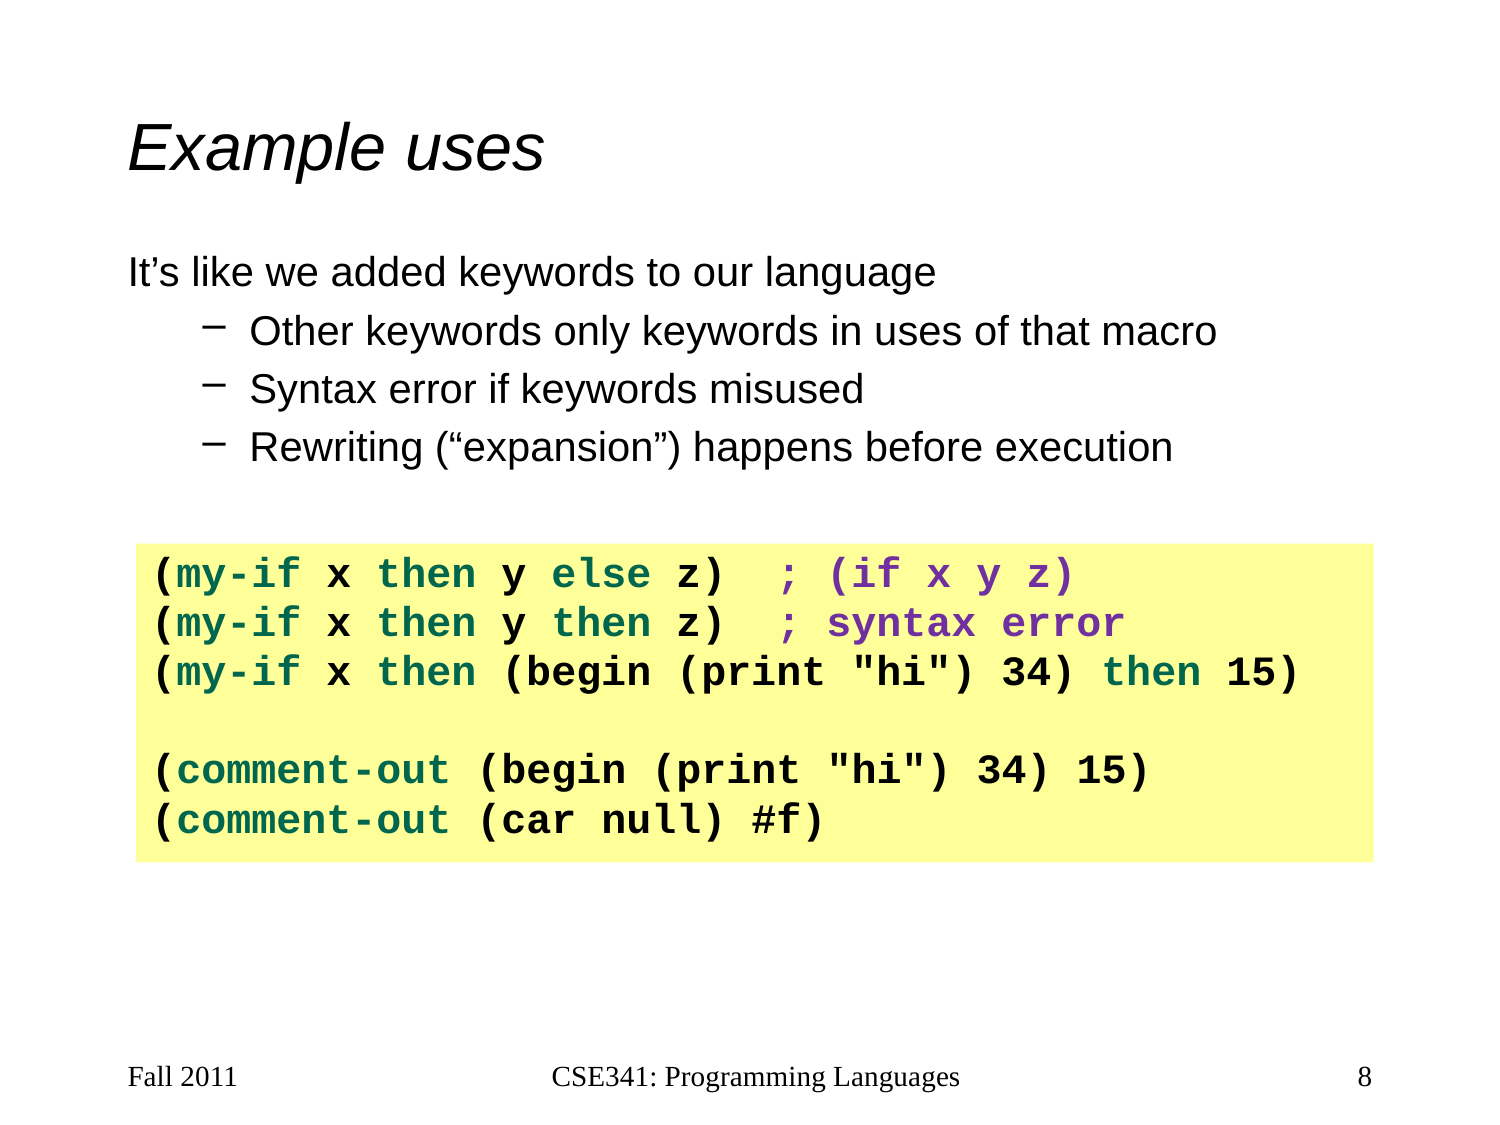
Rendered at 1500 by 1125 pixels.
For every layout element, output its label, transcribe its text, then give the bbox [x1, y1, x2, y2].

text_box (my-if x then y else z) ; (if x y z) (my-if x then y then z) ; syntax error (my-if x then (begin (print "hi") 34) then 15) (comment-out (begin (print "hi") 34) 15) (comment-out (car null) #f) [136, 543, 1374, 863]
slide_number 8 [1074, 1049, 1388, 1125]
slide_number Fall 2011 [112, 1049, 426, 1125]
list It’s like we added keywords to our language Other keywords only keywords in uses of that macro Syntax error if keywords misused Rewriting (“expansion”) happens before execution [112, 237, 1388, 488]
title Example uses [112, 49, 1388, 237]
footer CSE341: Programming Languages [474, 1049, 1038, 1125]
